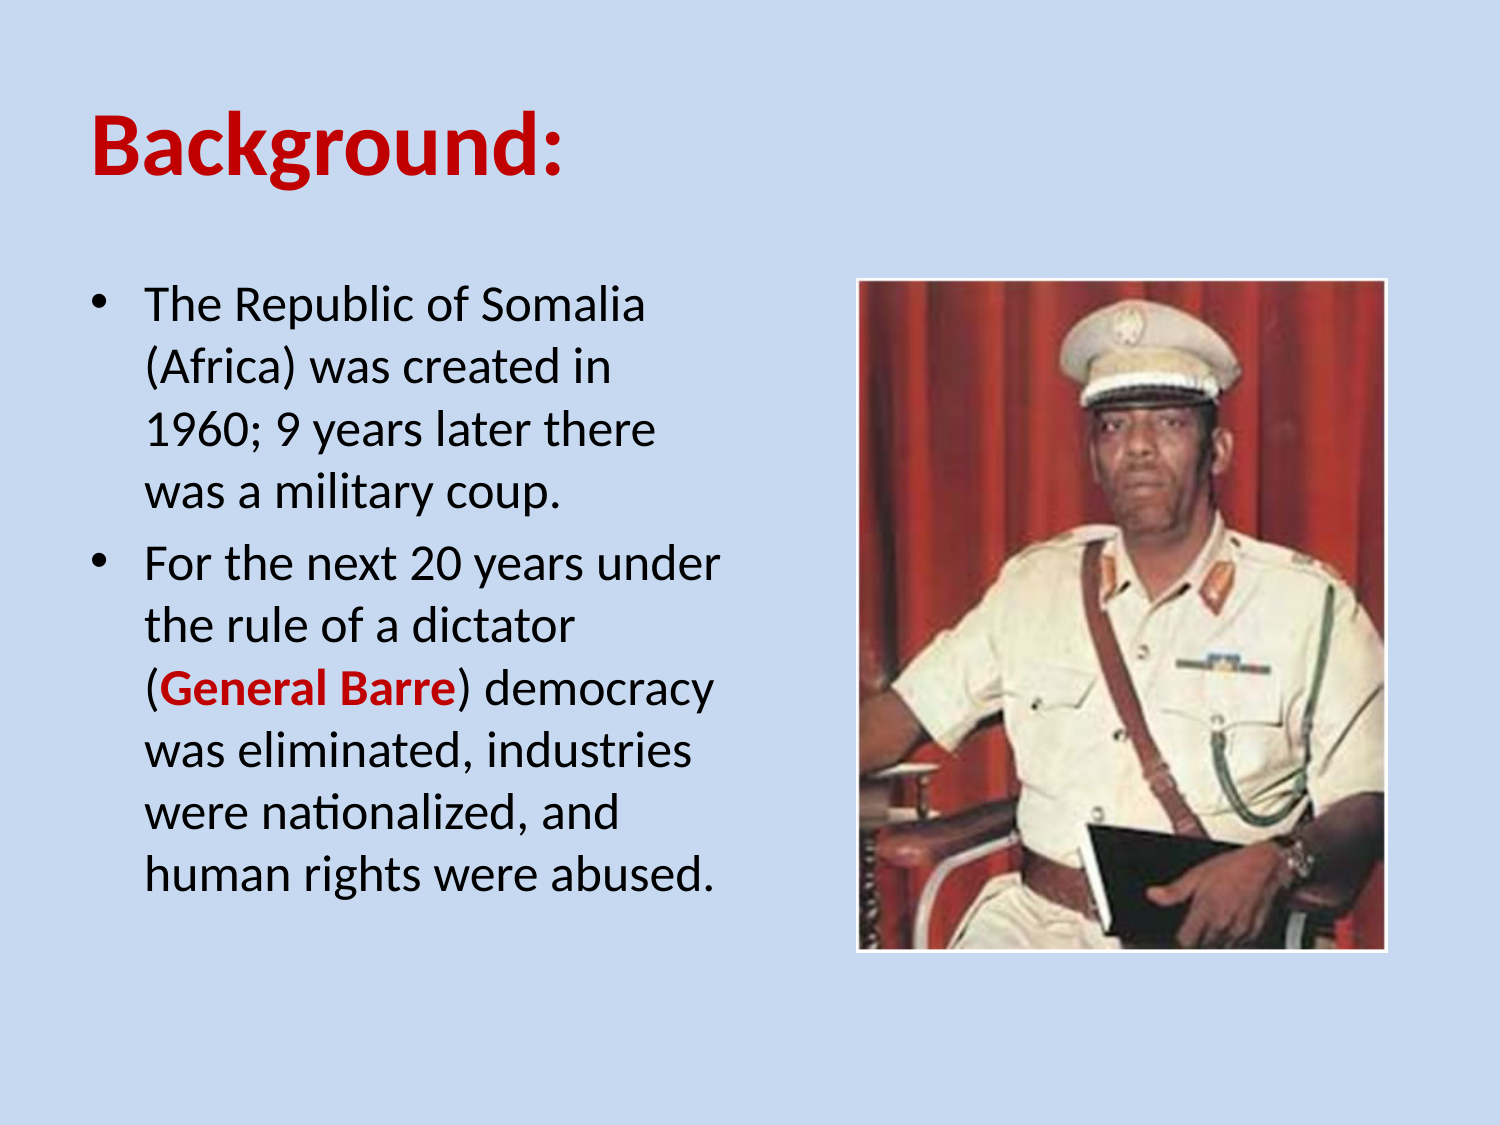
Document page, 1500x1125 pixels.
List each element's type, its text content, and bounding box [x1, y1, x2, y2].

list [856, 278, 1389, 953]
title Background: [75, 45, 1425, 233]
list The Republic of Somalia (Africa) was created in 1960; 9 years later there was a military coup. For the next 20 years under the rule of a dictator (General Barre) democracy was eliminated, industries were nationalized, and human rights were abused. [75, 262, 738, 1005]
